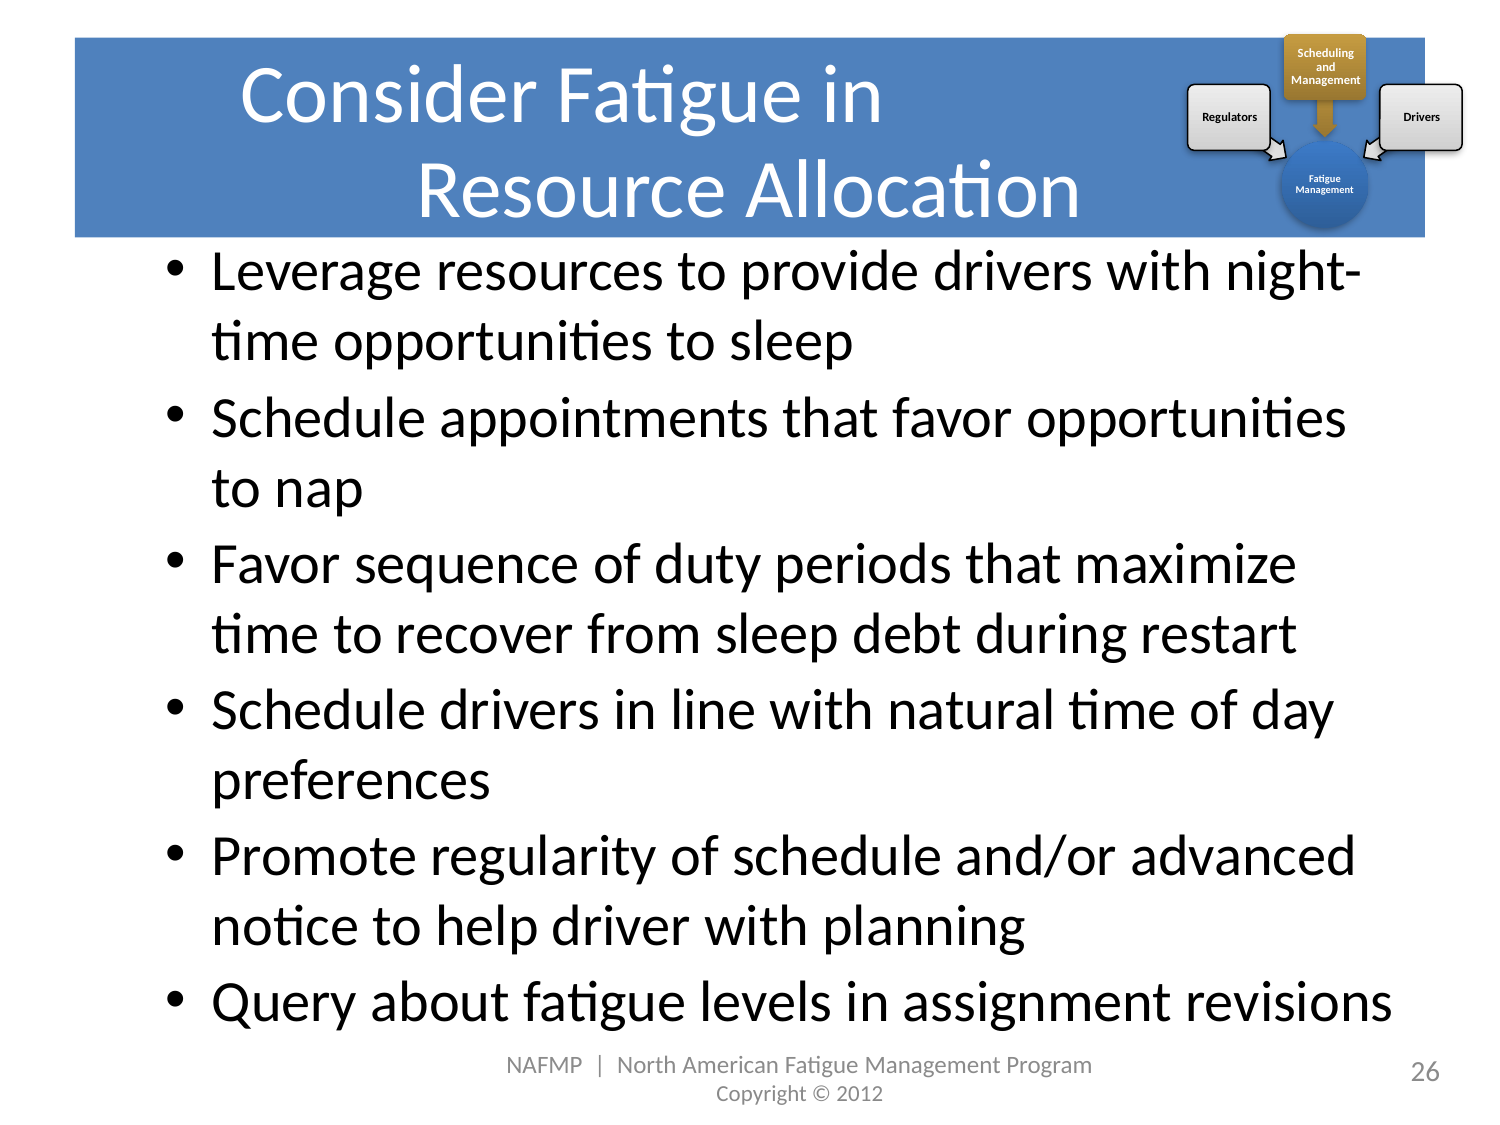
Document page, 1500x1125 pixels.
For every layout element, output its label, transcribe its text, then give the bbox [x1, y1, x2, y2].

title Consider Fatigue in Resource Allocation [75, 45, 1182, 224]
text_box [1187, 0, 1463, 276]
list Leverage resources to provide drivers with night-time opportunities to sleep Schedule appointments that favor opportunities to nap Favor sequence of duty periods that maximize time to recover from sleep debt during restart Schedule drivers in line with natural time of day preferences Promote regularity of schedule and/or advanced notice to help driver with planning Query about fatigue levels in assignment revisions [75, 224, 1425, 1042]
